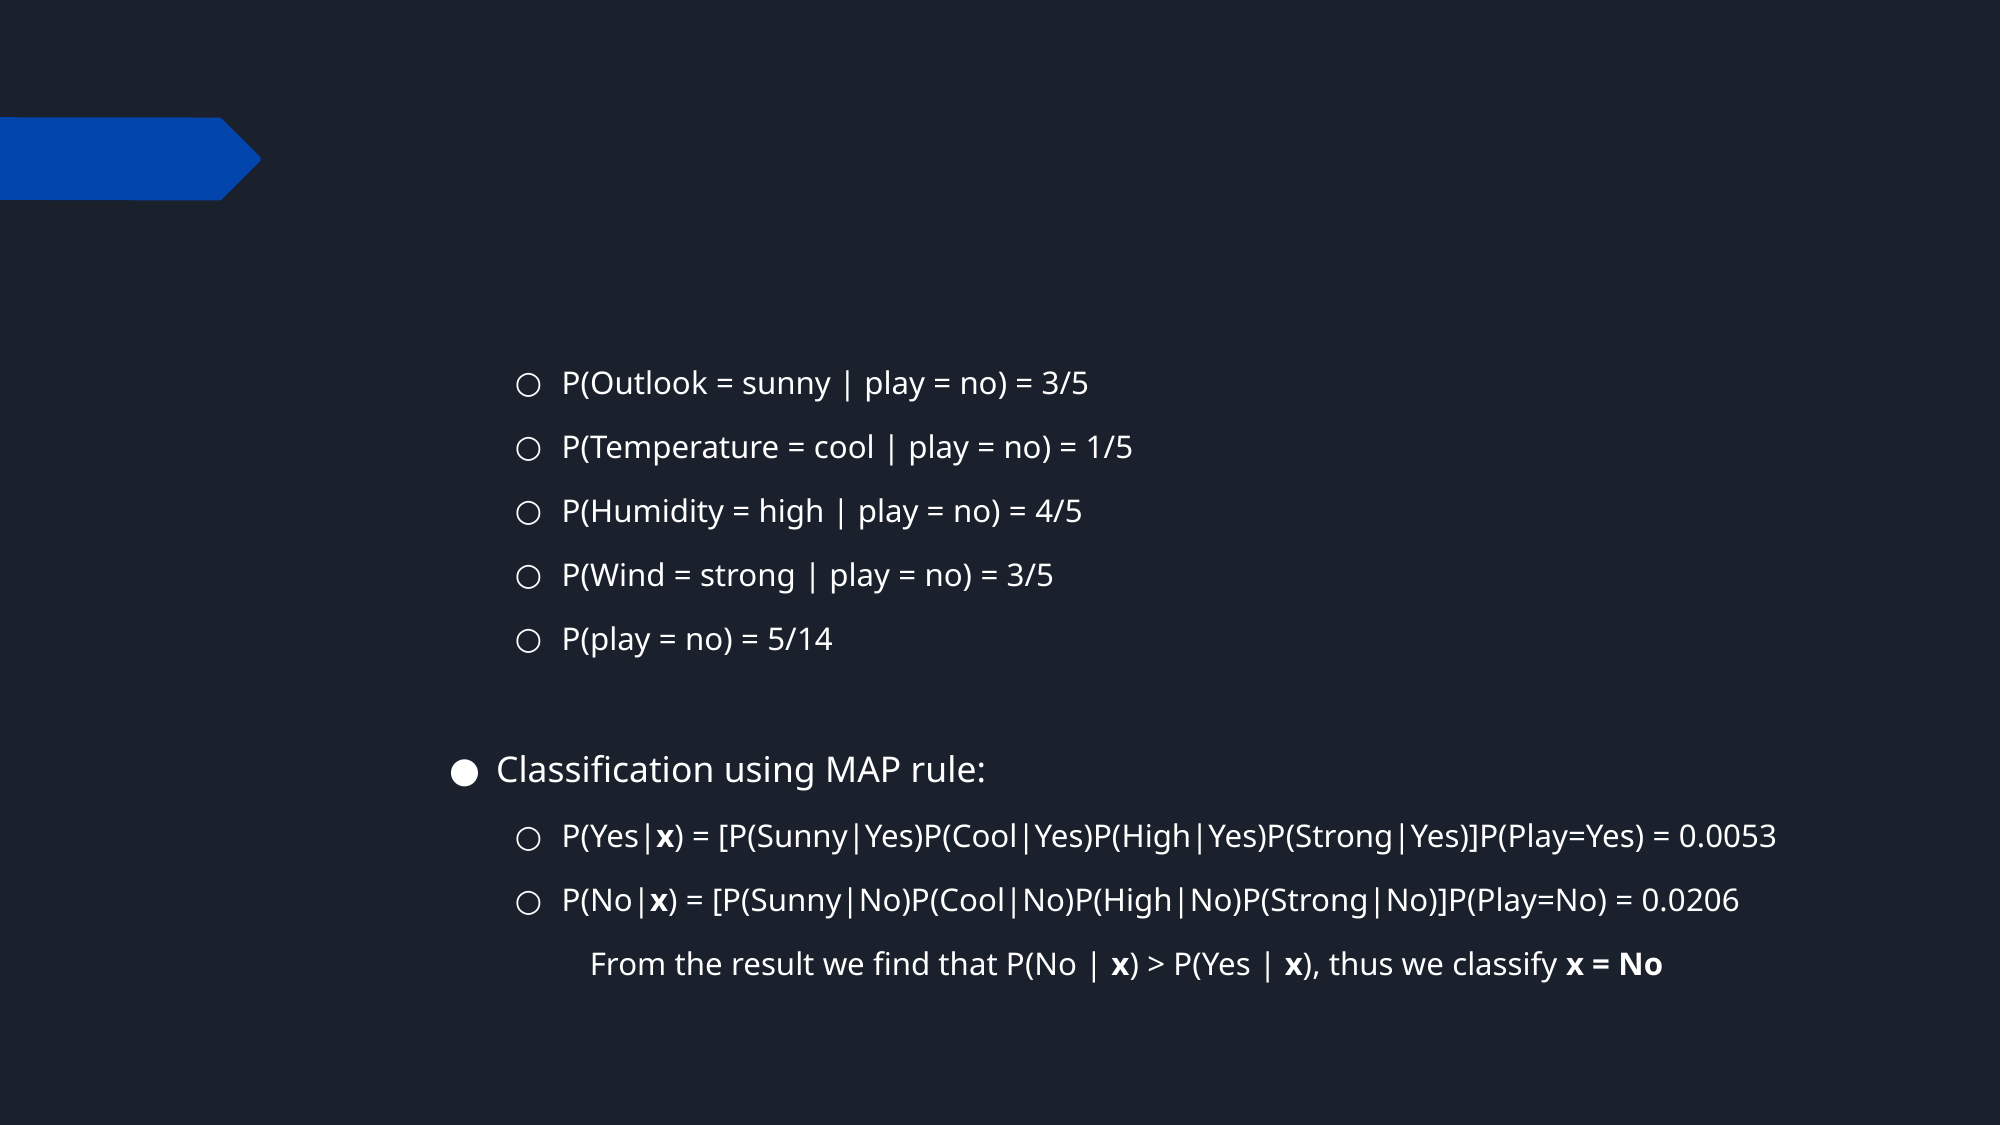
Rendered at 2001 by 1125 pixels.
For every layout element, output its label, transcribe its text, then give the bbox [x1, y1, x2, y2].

list P(Outlook = sunny | play = no) = 3/5 P(Temperature = cool | play = no) = 1/5 P(Humidity = high | play = no) = 4/5 P(Wind = strong | play = no) = 3/5 P(play = no) = 5/14 Classification using MAP rule: P(Yes|x) = [P(Sunny|Yes)P(Cool|Yes)P(High|Yes)P(Strong|Yes)]P(Play=Yes) = 0.0053 P(No|x) = [P(Sunny|No)P(Cool|No)P(High|No)P(Strong|No)]P(Play=No) = 0.0206 From the result we find that P(No | x) > P(Yes | x), thus we classify x = No [424, 350, 1888, 970]
